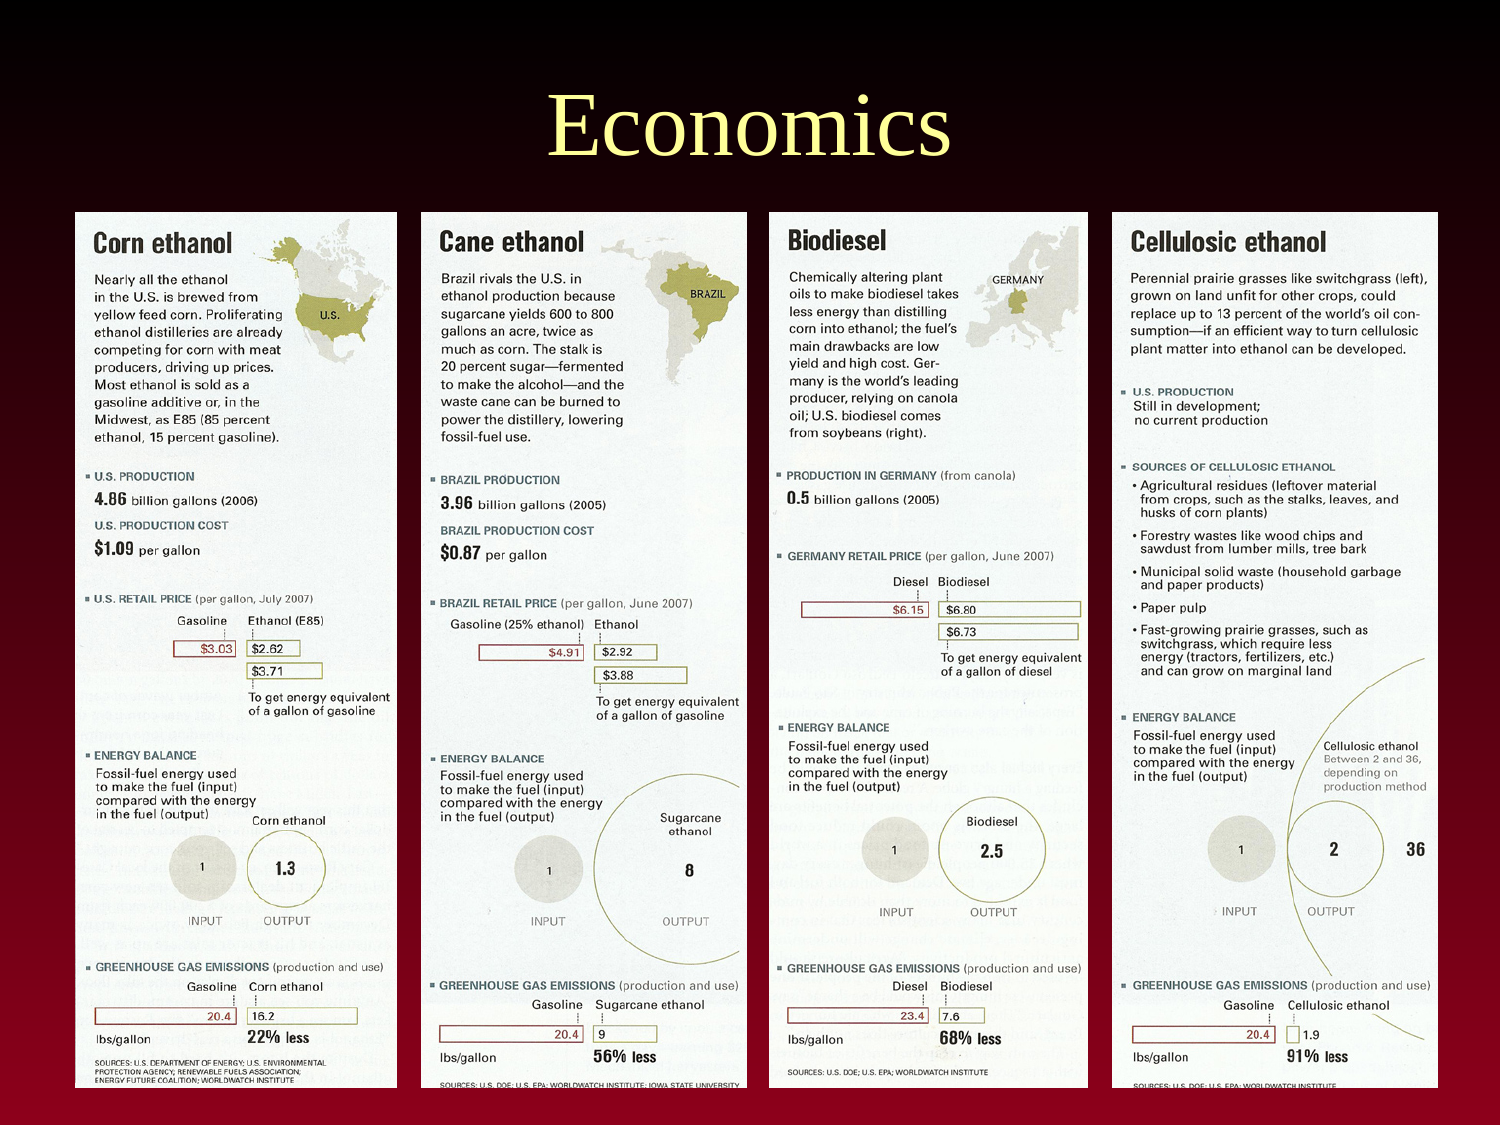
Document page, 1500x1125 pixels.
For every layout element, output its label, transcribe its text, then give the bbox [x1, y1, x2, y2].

picture [769, 212, 1088, 1088]
picture [421, 212, 747, 1088]
picture [74, 212, 397, 1088]
picture [1111, 212, 1438, 1088]
title Economics [112, 24, 1388, 213]
